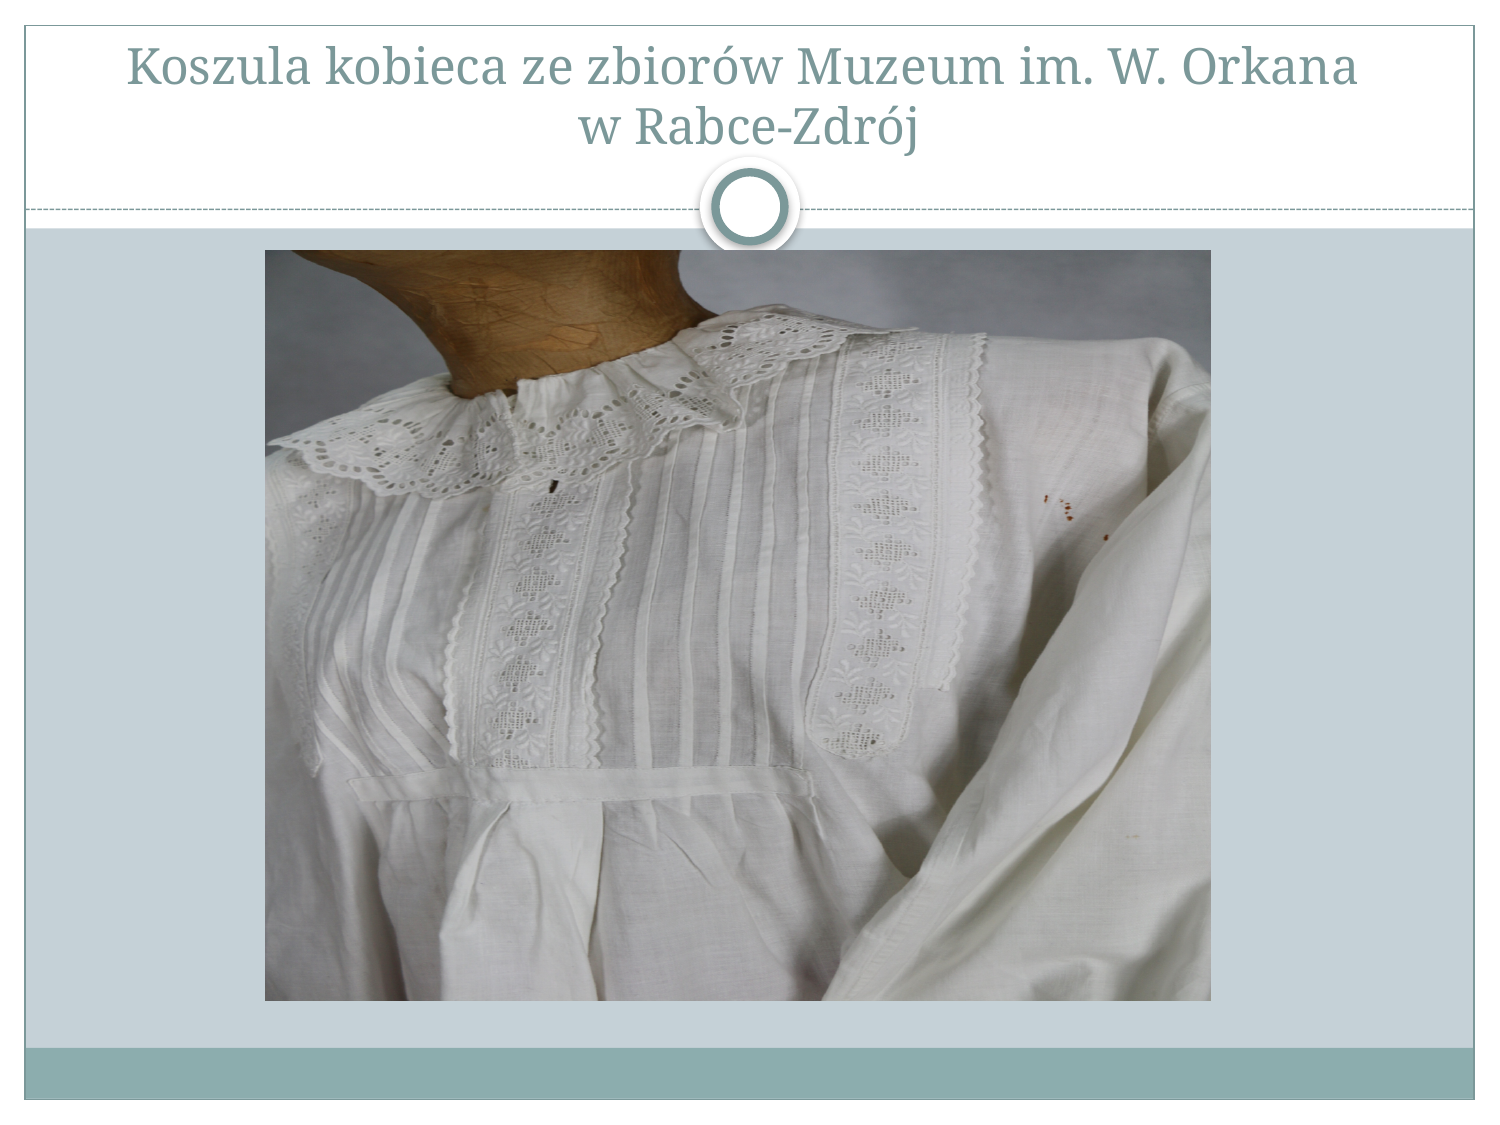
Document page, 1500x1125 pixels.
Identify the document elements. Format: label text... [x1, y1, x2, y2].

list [265, 250, 1211, 1001]
title Koszula kobieca ze zbiorów Muzeum im. W. Orkana w Rabce-Zdrój [49, 37, 1450, 162]
